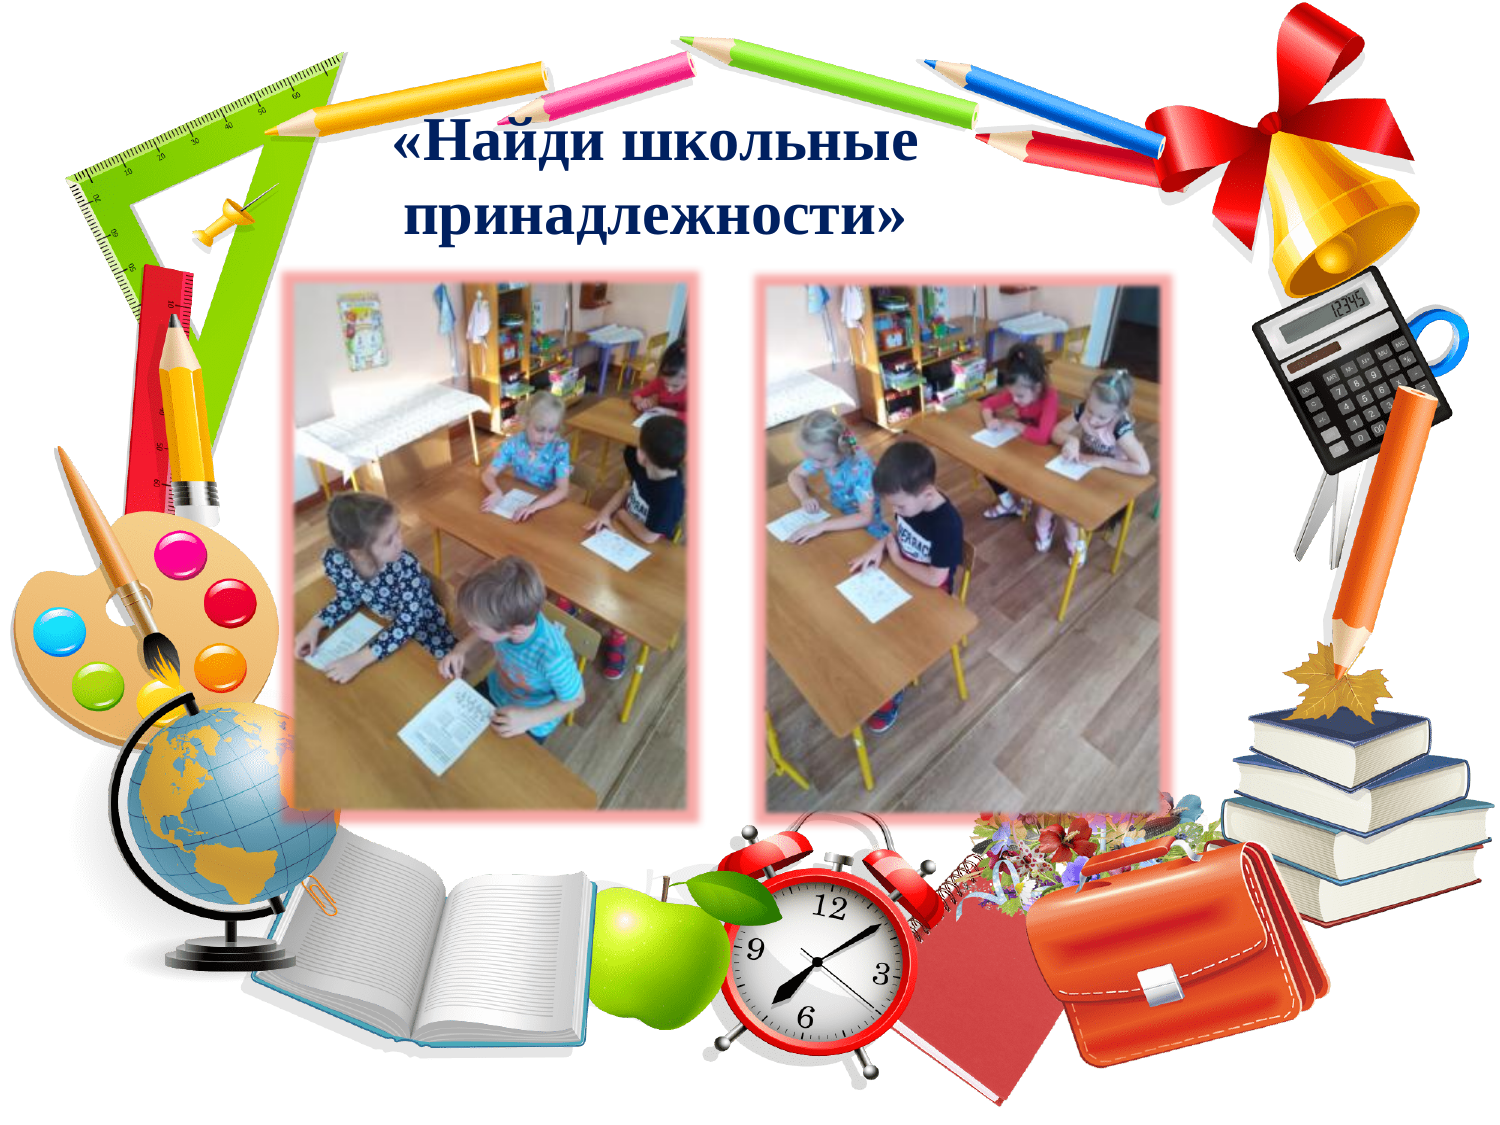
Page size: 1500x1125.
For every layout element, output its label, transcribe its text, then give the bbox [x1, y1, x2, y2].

picture [0, 0, 1500, 1125]
title «Найди школьные принадлежности» [206, 90, 1105, 256]
